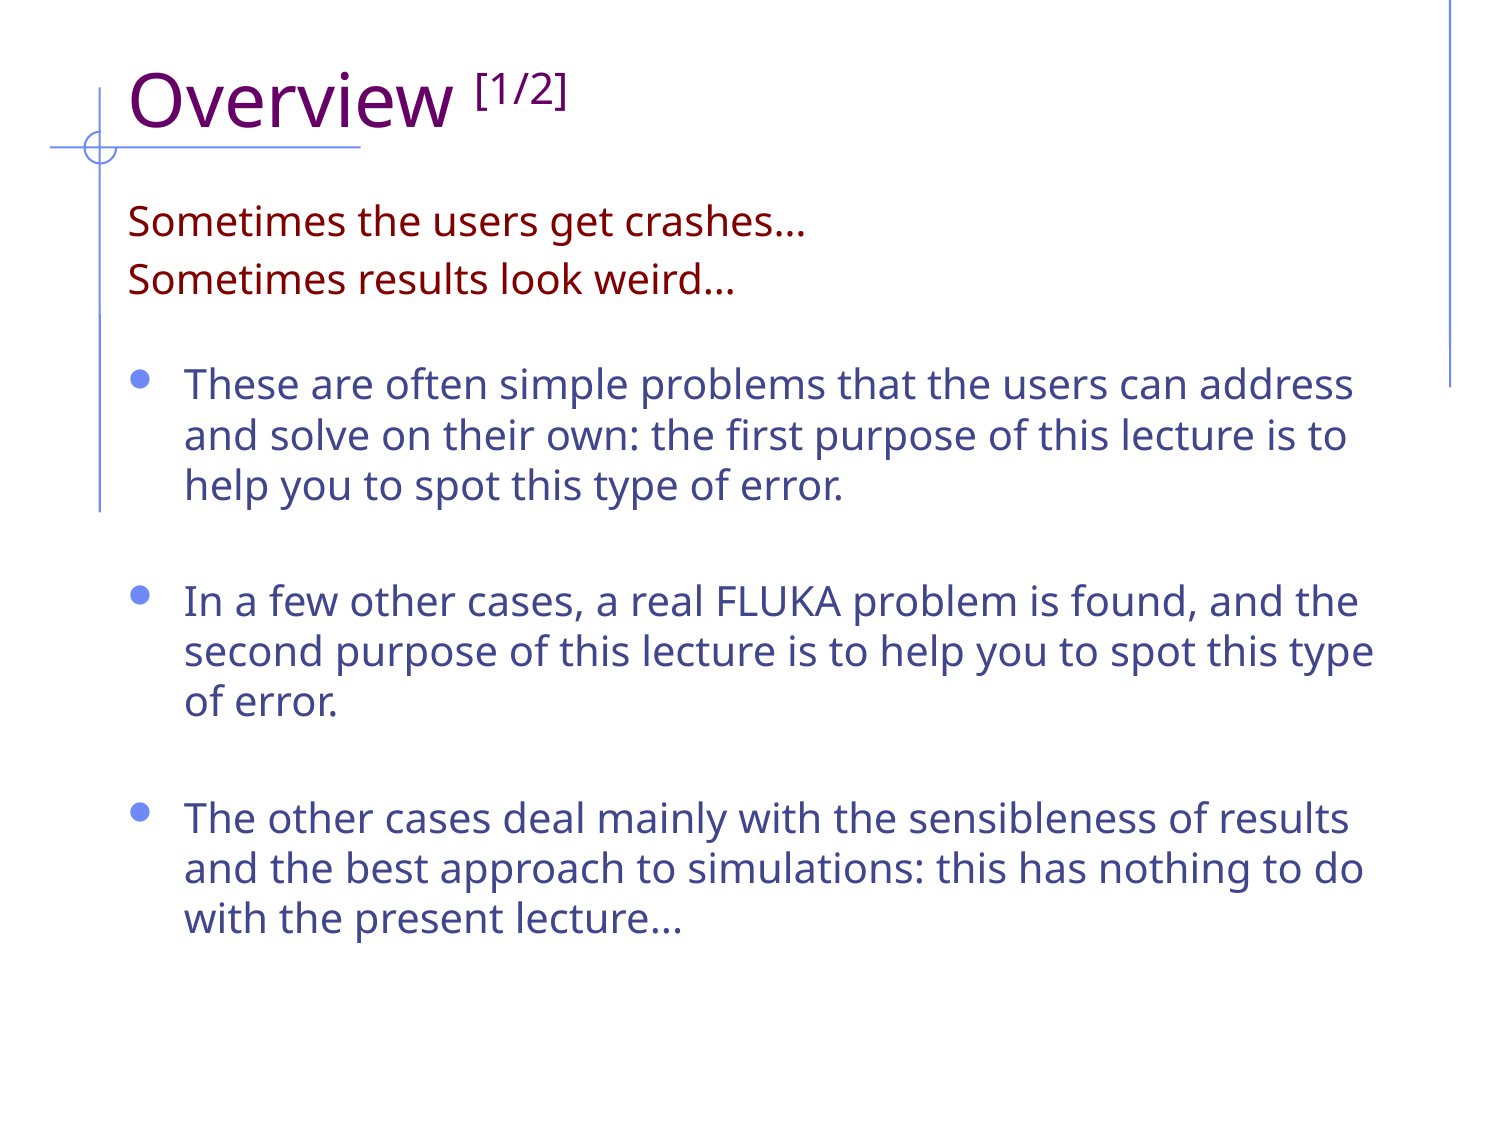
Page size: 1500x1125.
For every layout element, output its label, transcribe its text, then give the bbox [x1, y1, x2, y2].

title Overview [1/2] [112, 49, 1388, 151]
list Sometimes the users get crashes… Sometimes results look weird… These are often simple problems that the users can address and solve on their own: the first purpose of this lecture is to help you to spot this type of error. In a few other cases, a real FLUKA problem is found, and the second purpose of this lecture is to help you to spot this type of error. The other cases deal mainly with the sensibleness of results and the best approach to simulations: this has nothing to do with the present lecture... [112, 187, 1413, 1038]
